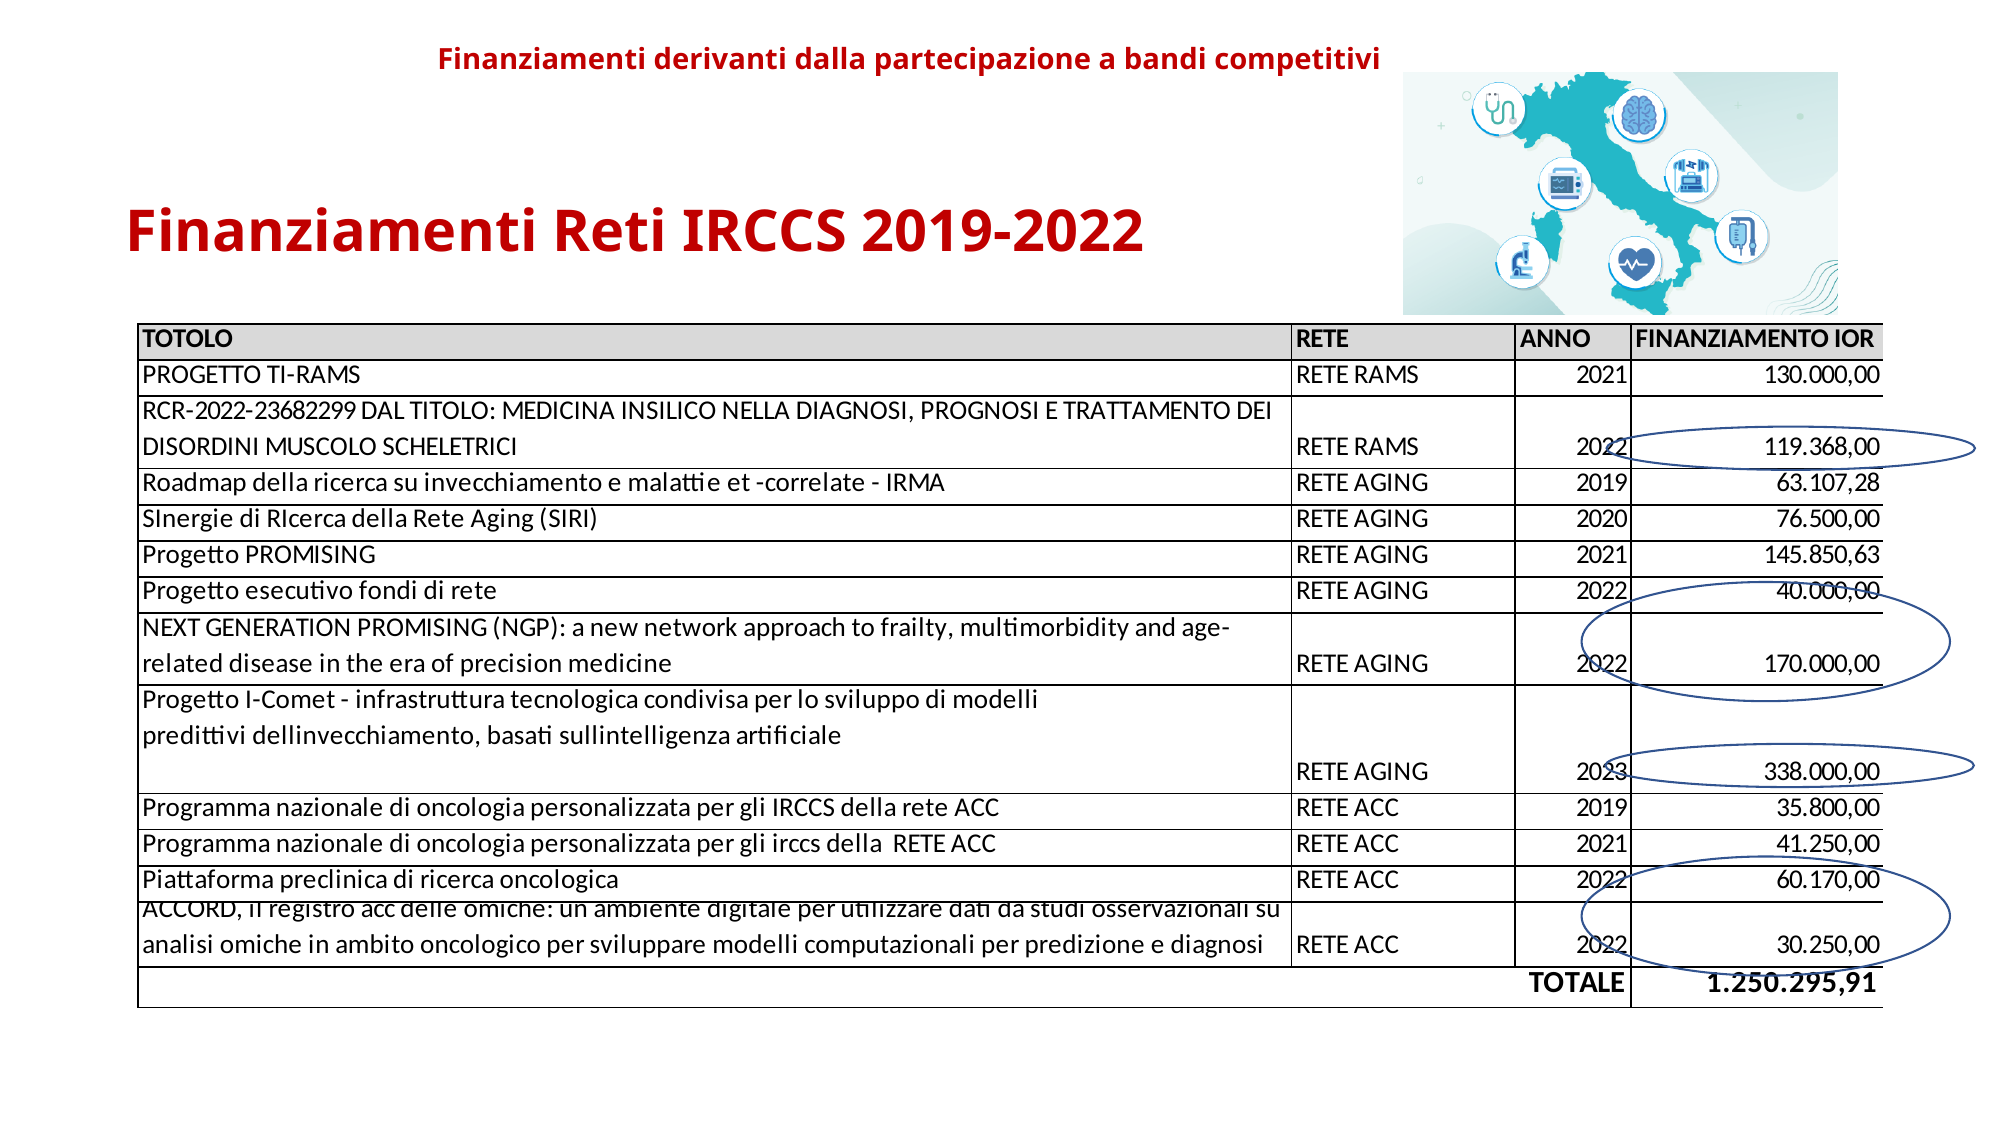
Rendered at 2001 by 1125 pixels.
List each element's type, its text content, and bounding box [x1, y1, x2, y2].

title Finanziamenti Reti IRCCS 2019-2022 [110, 176, 1364, 290]
text_box [1885, 745, 1976, 786]
text_box [1885, 428, 1977, 468]
text_box [1885, 595, 1952, 689]
text_box [1885, 869, 1952, 963]
picture [1403, 72, 1838, 315]
picture [136, 323, 1885, 1010]
text_box Finanziamenti derivanti dalla partecipazione a bandi competitivi [422, 33, 1790, 83]
